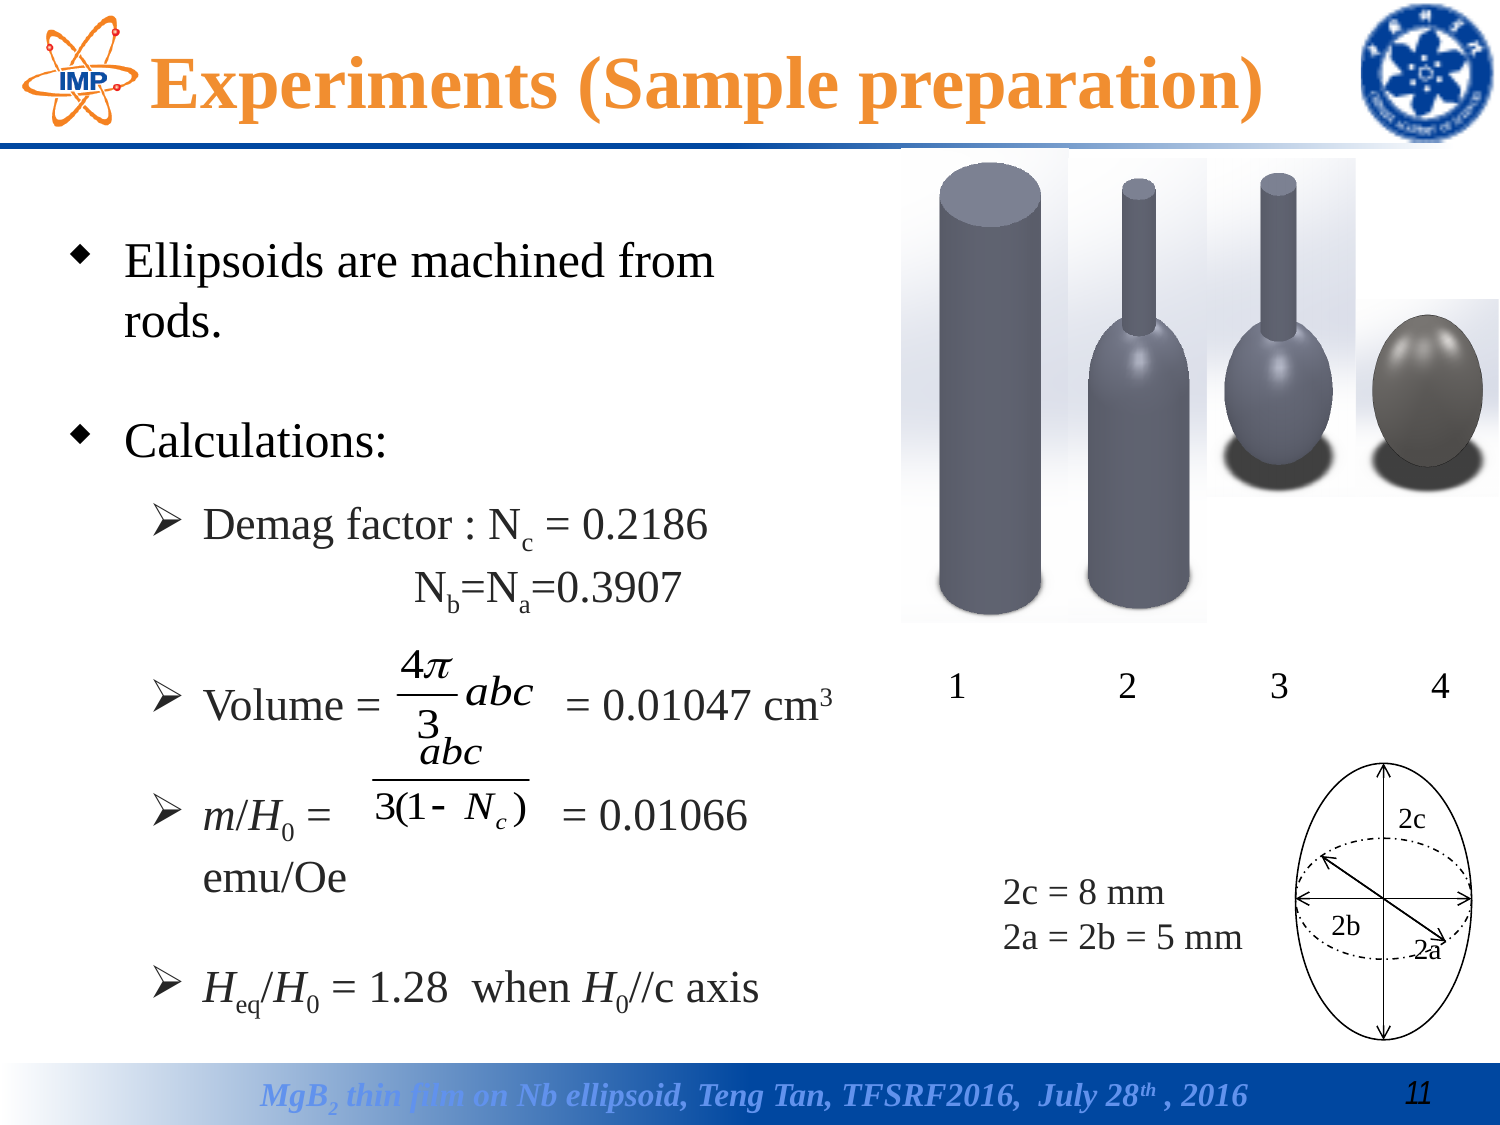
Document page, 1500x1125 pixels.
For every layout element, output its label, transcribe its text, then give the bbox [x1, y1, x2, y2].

text_box 2c = 8 mm 2a = 2b = 5 mm [970, 859, 1258, 965]
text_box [389, 638, 545, 749]
text_box Ellipsoids are machined from rods. Calculations: [53, 219, 833, 475]
text_box Demag factor : Nc = 0.2186 Nb=Na=0.3907 Volume = = 0.01047 cm3 m/H0 = = 0.01066 emu/Oe Heq/H0 = 1.28 when H0//c axis [116, 486, 920, 1027]
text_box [900, 148, 1500, 623]
picture [1360, 0, 1500, 143]
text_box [1295, 762, 1477, 1041]
title Experiments (Sample preparation) [135, 19, 1353, 138]
text_box 1 2 3 4 [933, 653, 1499, 714]
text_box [365, 727, 538, 839]
